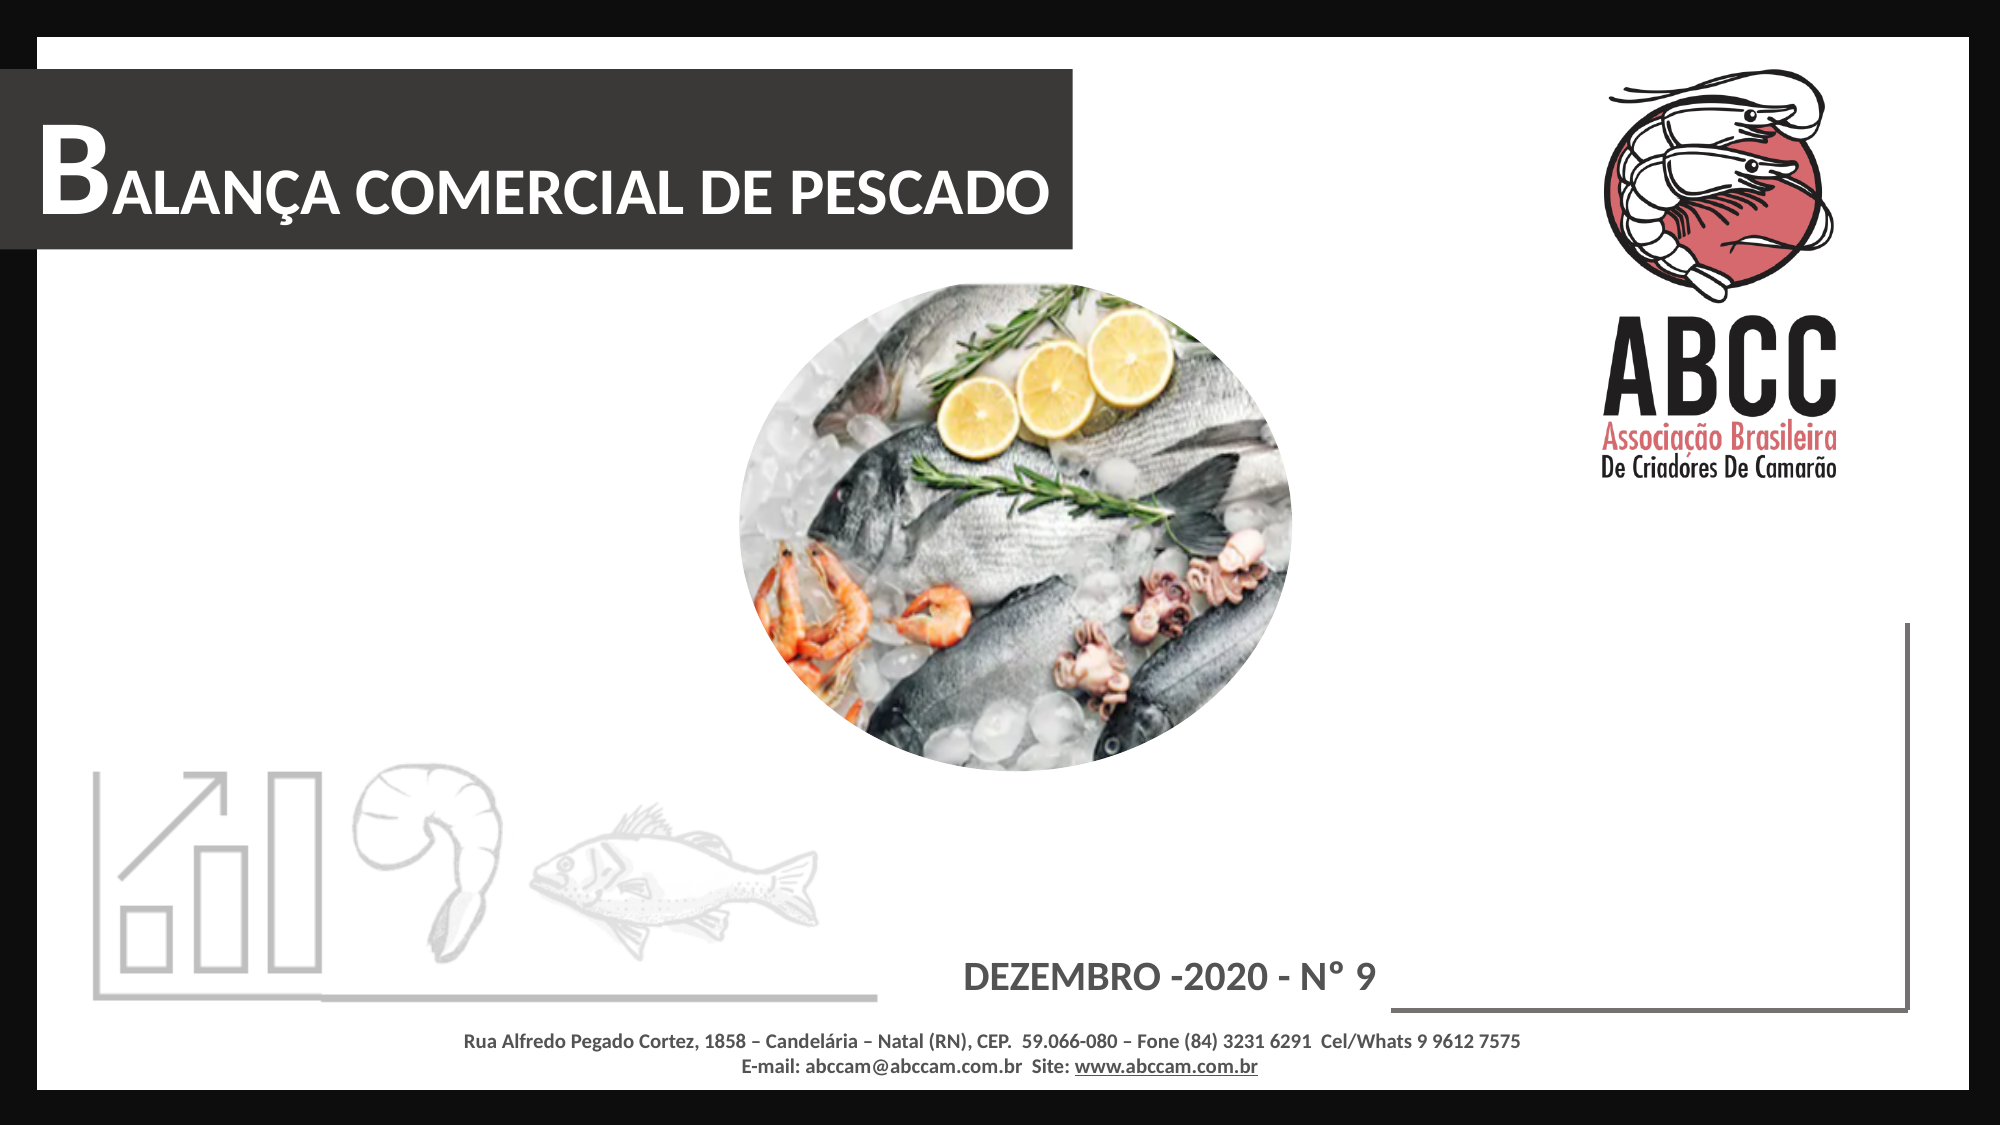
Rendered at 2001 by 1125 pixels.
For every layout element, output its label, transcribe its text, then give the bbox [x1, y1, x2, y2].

picture [1602, 69, 1836, 478]
text_box Rua Alfredo Pegado Cortez, 1858 – Candelária – Natal (RN), CEP. 59.066-080 – Fone (84) 3231 6291 Cel/Whats 9 9612 7575 E-mail: abccam@abccam.com.br Site: www.abccam.com.br [18, 1020, 1982, 1110]
picture [75, 279, 1293, 1009]
text_box BALANÇA COMERCIAL DE PESCADO [0, 69, 1073, 250]
text_box [37, 37, 1969, 1020]
text_box DEZEMBRO -2020 - Nº 9 [937, 940, 1403, 1006]
